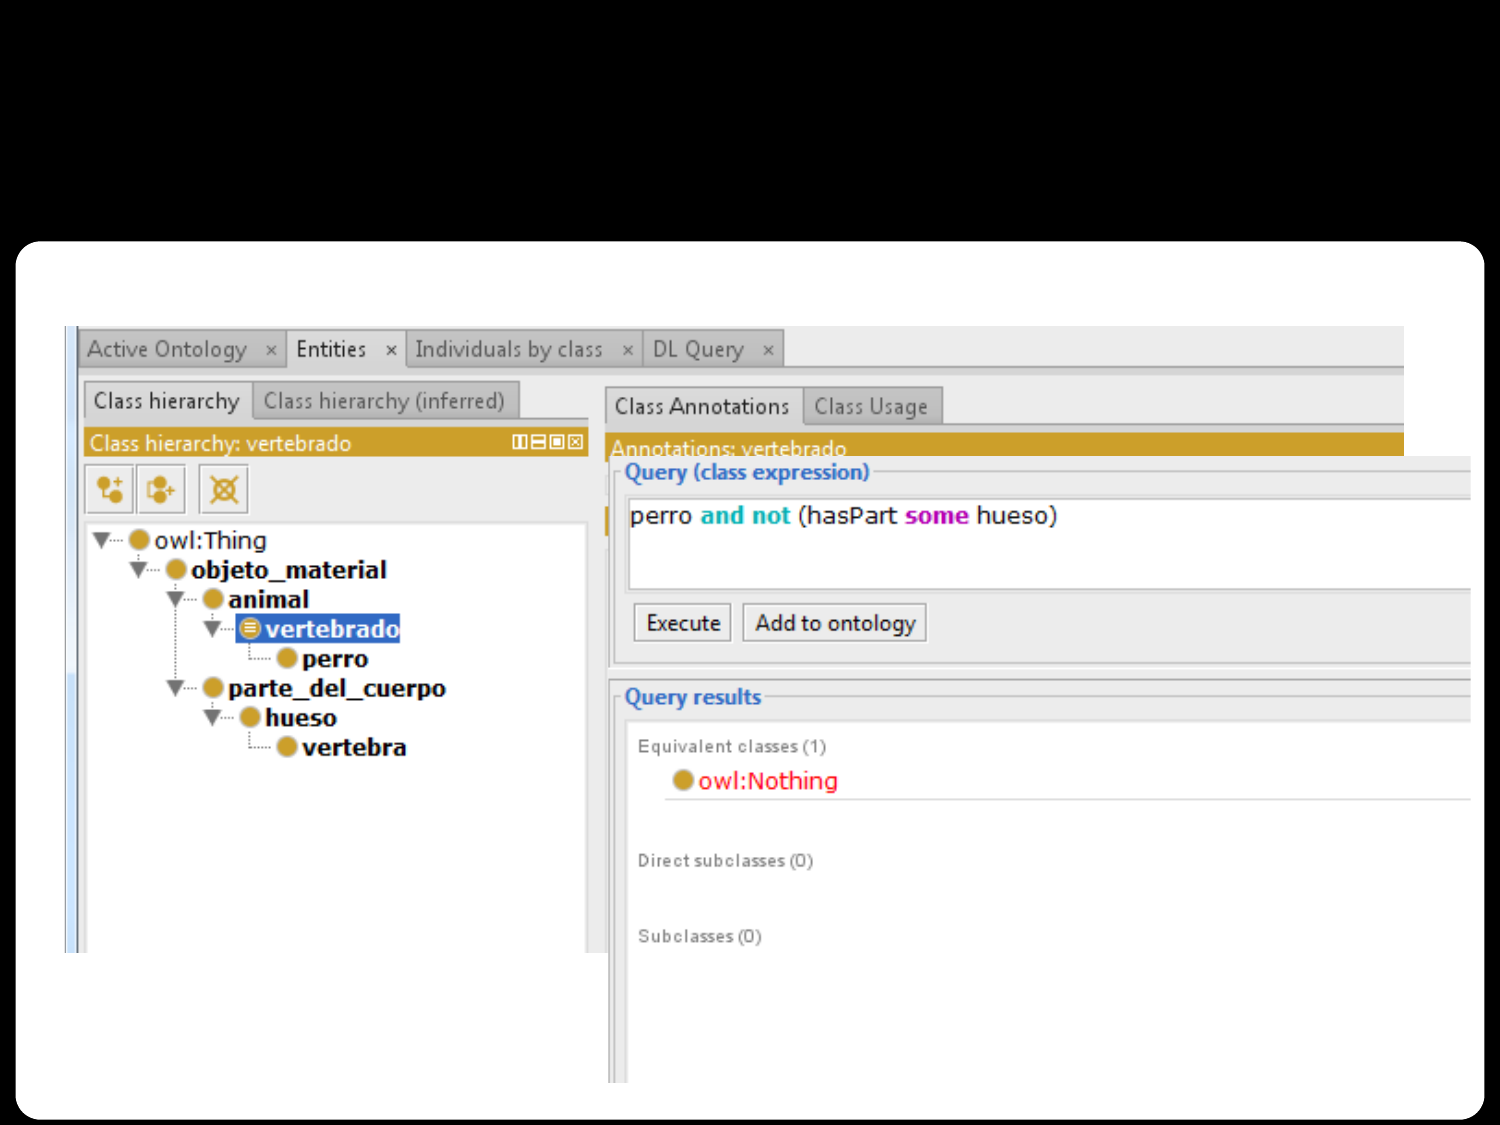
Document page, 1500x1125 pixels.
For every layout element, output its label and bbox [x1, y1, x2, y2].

picture [64, 326, 1471, 1083]
